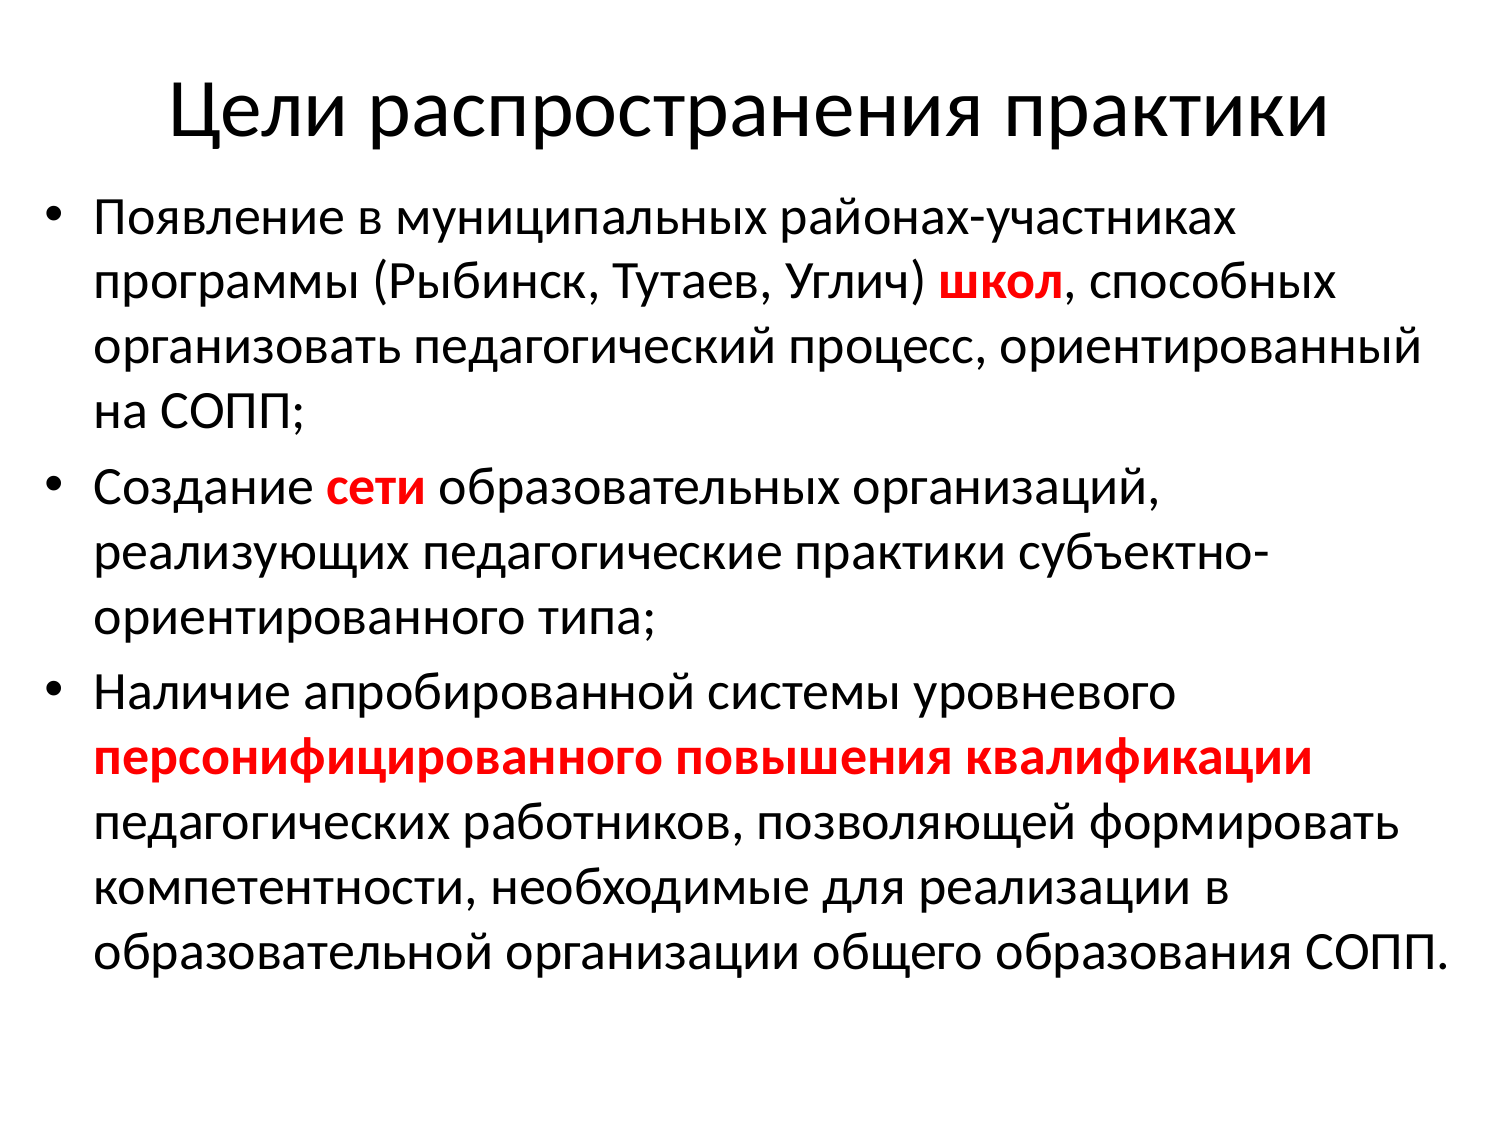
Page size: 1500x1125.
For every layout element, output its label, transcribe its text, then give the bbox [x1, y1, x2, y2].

list Появление в муниципальных районах-участниках программы (Рыбинск, Тутаев, Углич) школ, способных организовать педагогический процесс, ориентированный на СОПП; Создание сети образовательных организаций, реализующих педагогические практики субъектно-ориентированного типа; Наличие апробированной системы уровневого персонифицированного повышения квалификации педагогических работников, позволяющей формировать компетентности, необходимые для реализации в образовательной организации общего образования СОПП. [29, 172, 1500, 1005]
title Цели распространения практики [75, 45, 1425, 161]
